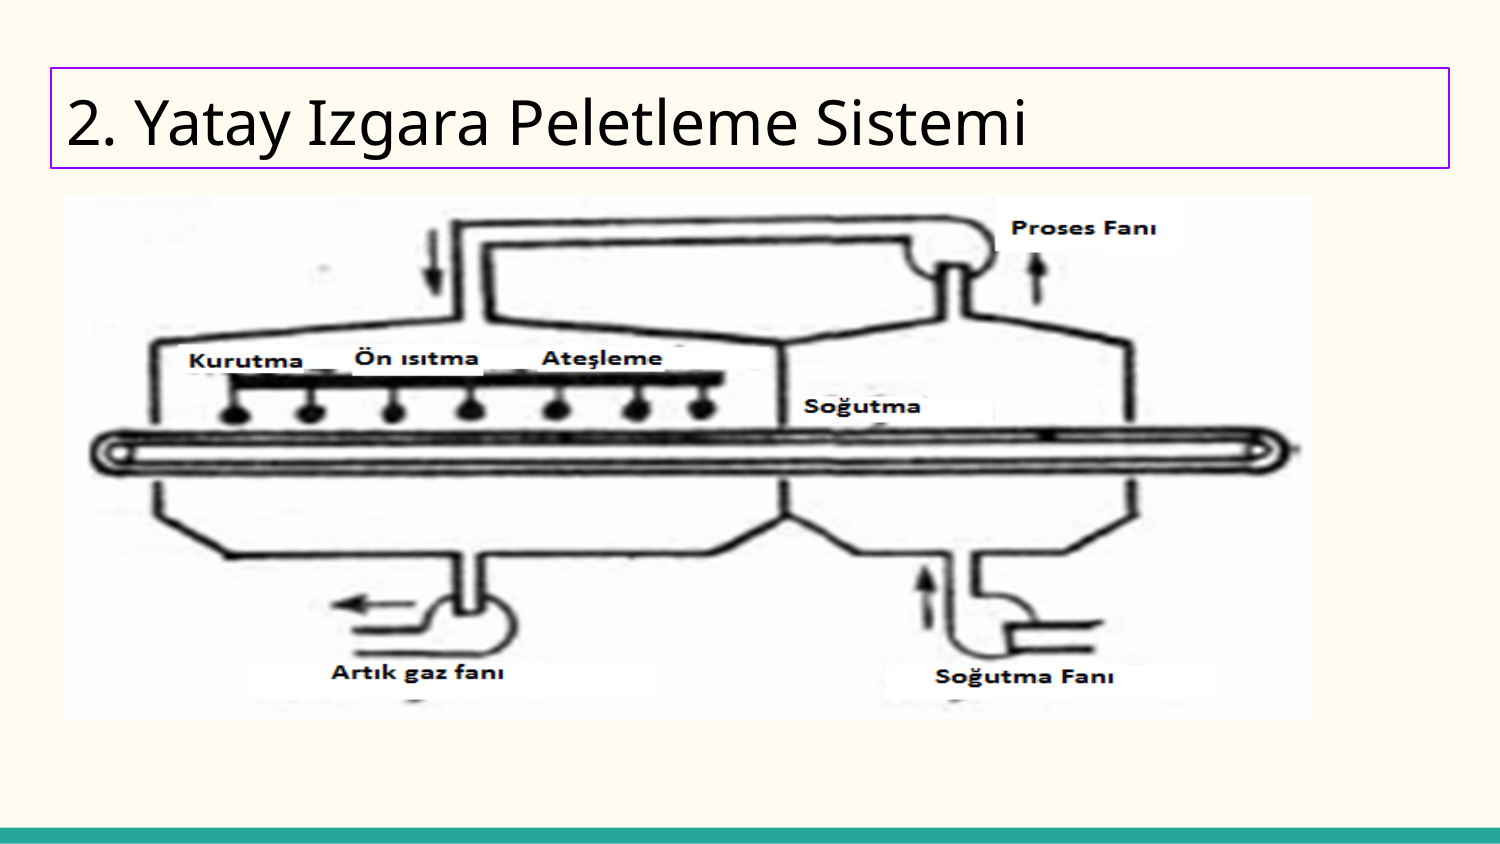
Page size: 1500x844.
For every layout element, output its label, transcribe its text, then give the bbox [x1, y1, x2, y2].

picture [65, 195, 1313, 719]
title 2. Yatay Izgara Peletleme Sistemi [50, 67, 1450, 169]
